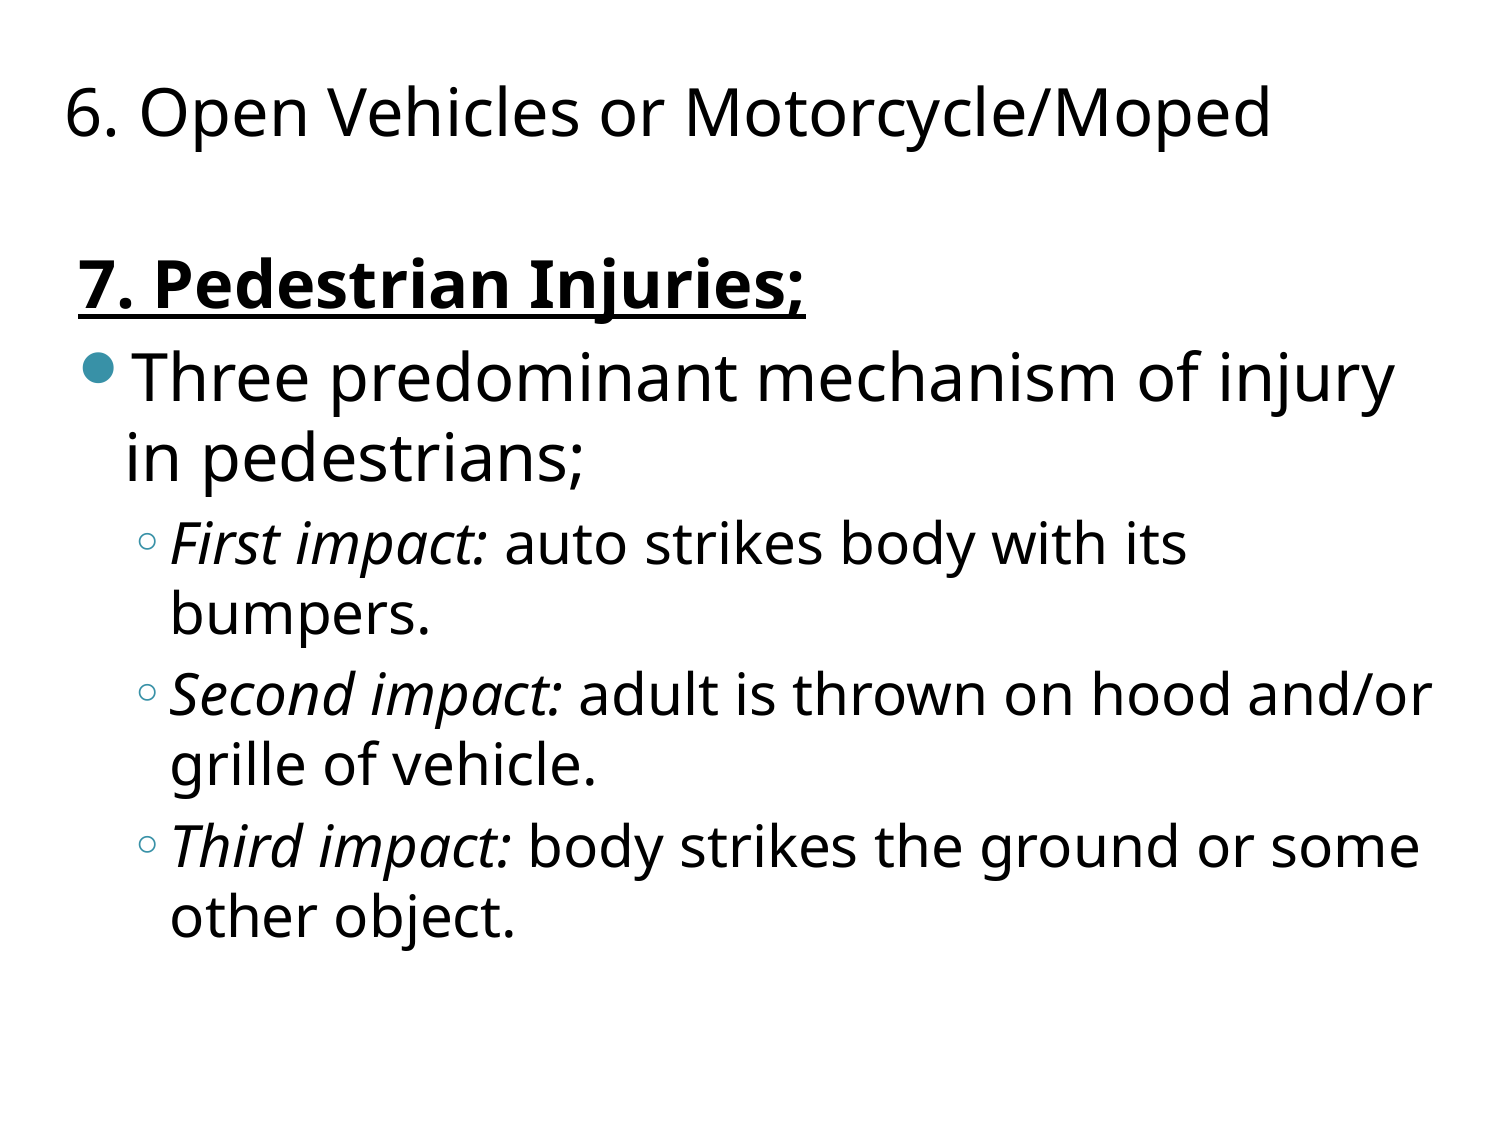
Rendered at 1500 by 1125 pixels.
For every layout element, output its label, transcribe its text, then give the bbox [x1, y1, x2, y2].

list 6. Open Vehicles or Motorcycle/Moped 7. Pedestrian Injuries; Three predominant mechanism of injury in pedestrians; First impact: auto strikes body with its bumpers. Second impact: adult is thrown on hood and/or grille of vehicle. Third impact: body strikes the ground or some other object. [50, 62, 1466, 1088]
